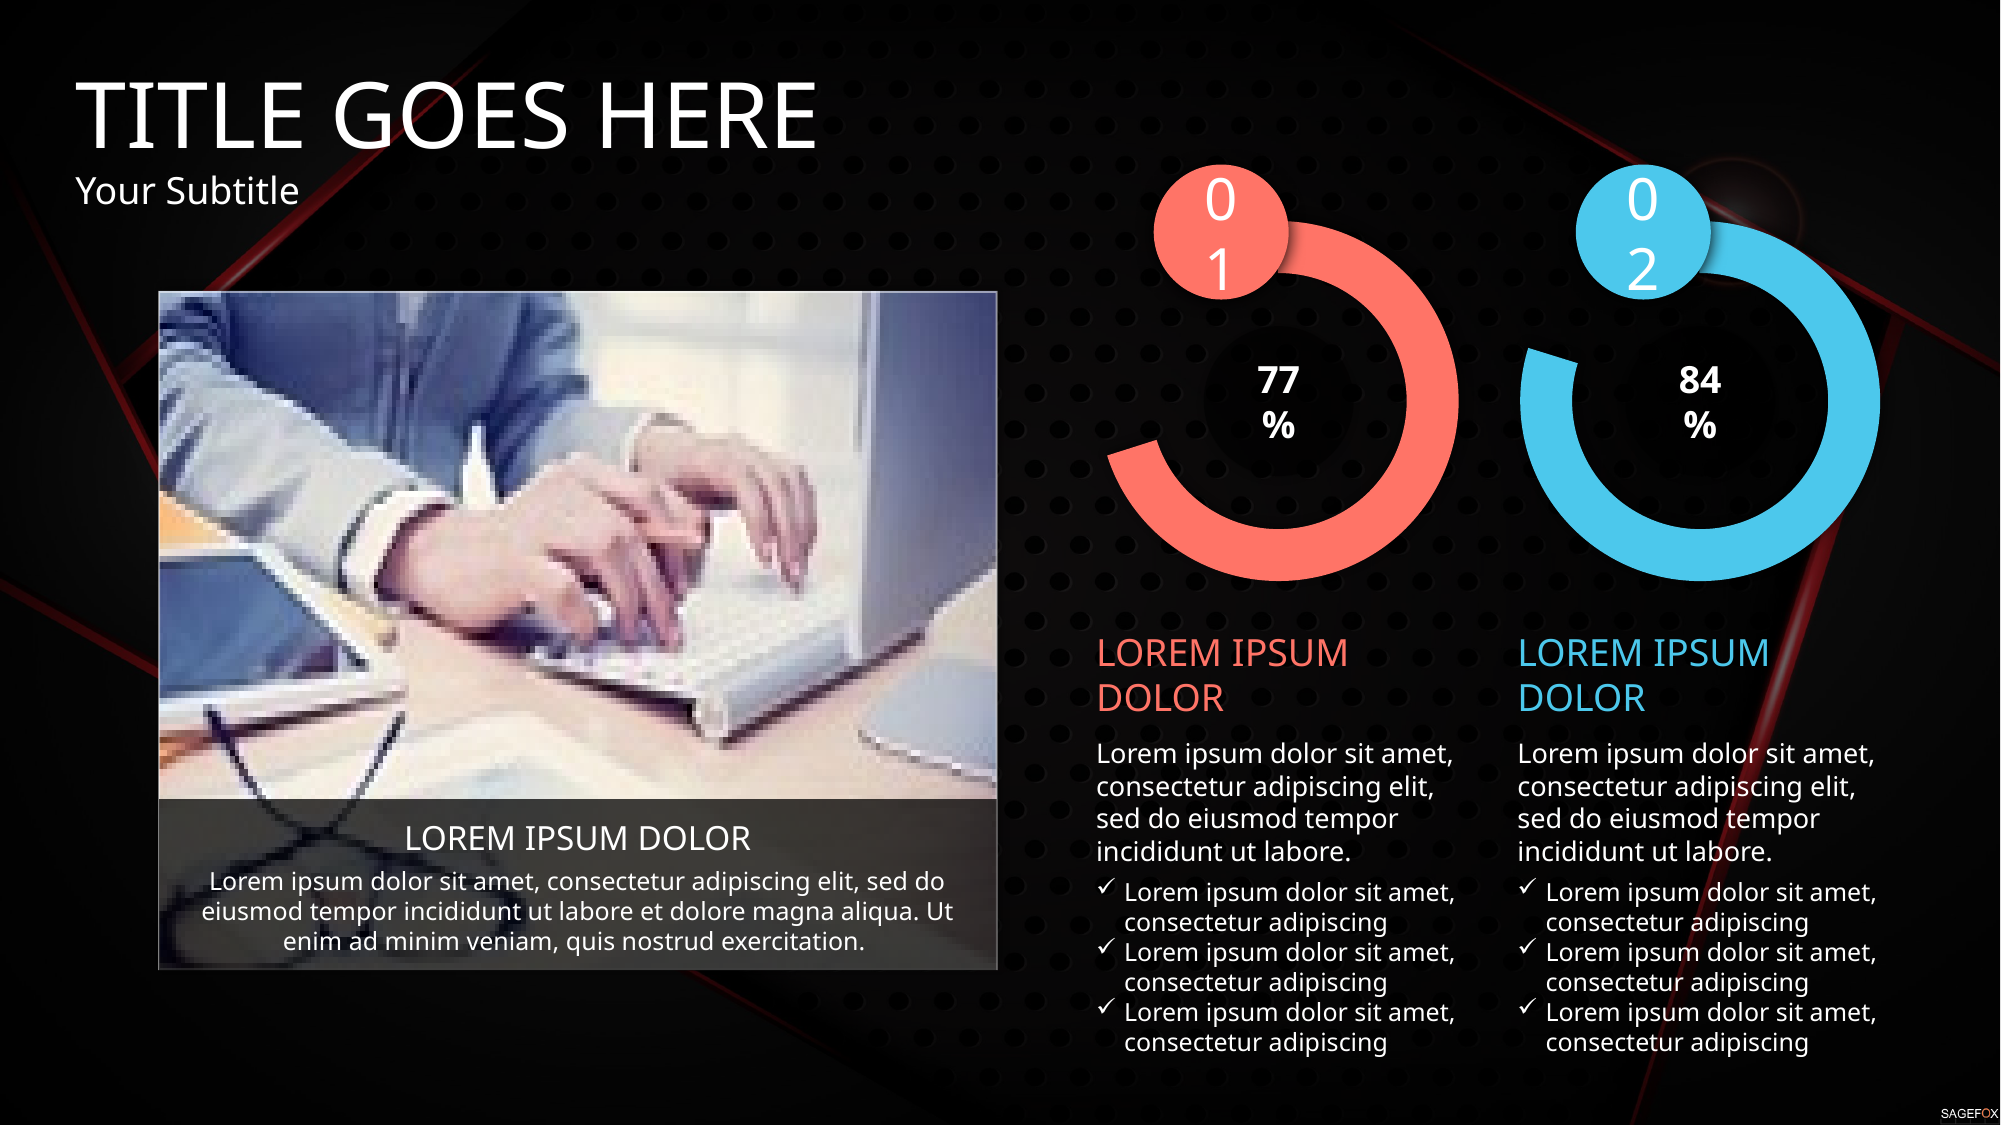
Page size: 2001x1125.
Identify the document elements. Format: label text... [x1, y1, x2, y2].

picture [0, 0, 2001, 1125]
text_box [1519, 221, 1882, 583]
text_box 01 [1152, 163, 1290, 301]
text_box [158, 798, 998, 972]
text_box TITLE GOES HERE Your Subtitle [60, 49, 1036, 220]
text_box 77% [1202, 325, 1355, 478]
text_box LOREM IPSUM DOLOR Lorem ipsum dolor sit amet, consectetur adipiscing elit, sed do eiusmod tempor incididunt ut labore. Lorem ipsum dolor sit amet, consectetur adipiscing Lorem ipsum dolor sit amet, consectetur adipiscing Lorem ipsum dolor sit amet, consectetur adipiscing [1081, 621, 1477, 1089]
text_box [158, 291, 998, 798]
text_box 02 [1574, 163, 1712, 301]
text_box 84% [1624, 325, 1777, 478]
text_box LOREM IPSUM DOLOR Lorem ipsum dolor sit amet, consectetur adipiscing elit, sed do eiusmod tempor incididunt ut labore et dolore magna aliqua. Ut enim ad minim veniam, quis nostrud exercitation. [184, 809, 972, 998]
text_box [1105, 221, 1460, 583]
text_box LOREM IPSUM DOLOR Lorem ipsum dolor sit amet, consectetur adipiscing elit, sed do eiusmod tempor incididunt ut labore. Lorem ipsum dolor sit amet, consectetur adipiscing Lorem ipsum dolor sit amet, consectetur adipiscing Lorem ipsum dolor sit amet, consectetur adipiscing [1502, 621, 1898, 1089]
